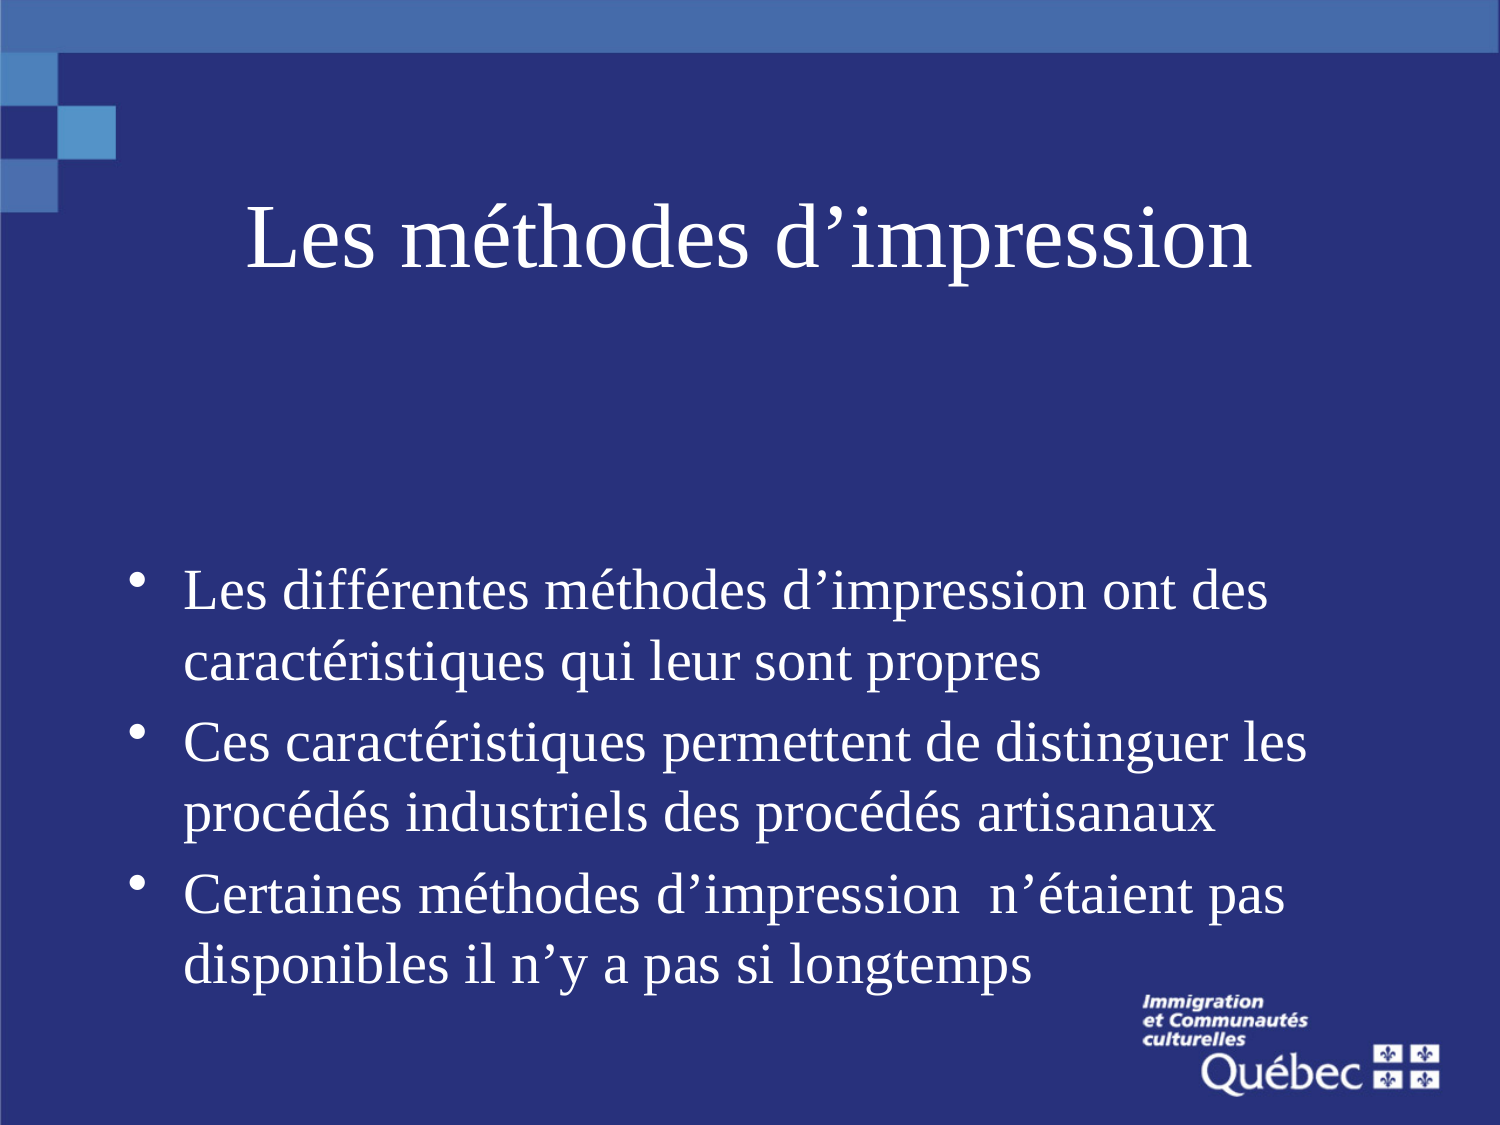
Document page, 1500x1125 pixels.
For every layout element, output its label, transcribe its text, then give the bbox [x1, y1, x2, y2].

picture [0, 0, 1500, 1125]
title Les méthodes d’impression [112, 137, 1388, 326]
list Les différentes méthodes d’impression ont des caractéristiques qui leur sont propres Ces caractéristiques permettent de distinguer les procédés industriels des procédés artisanaux Certaines méthodes d’impression n’étaient pas disponibles il n’y a pas si longtemps [112, 462, 1401, 1001]
